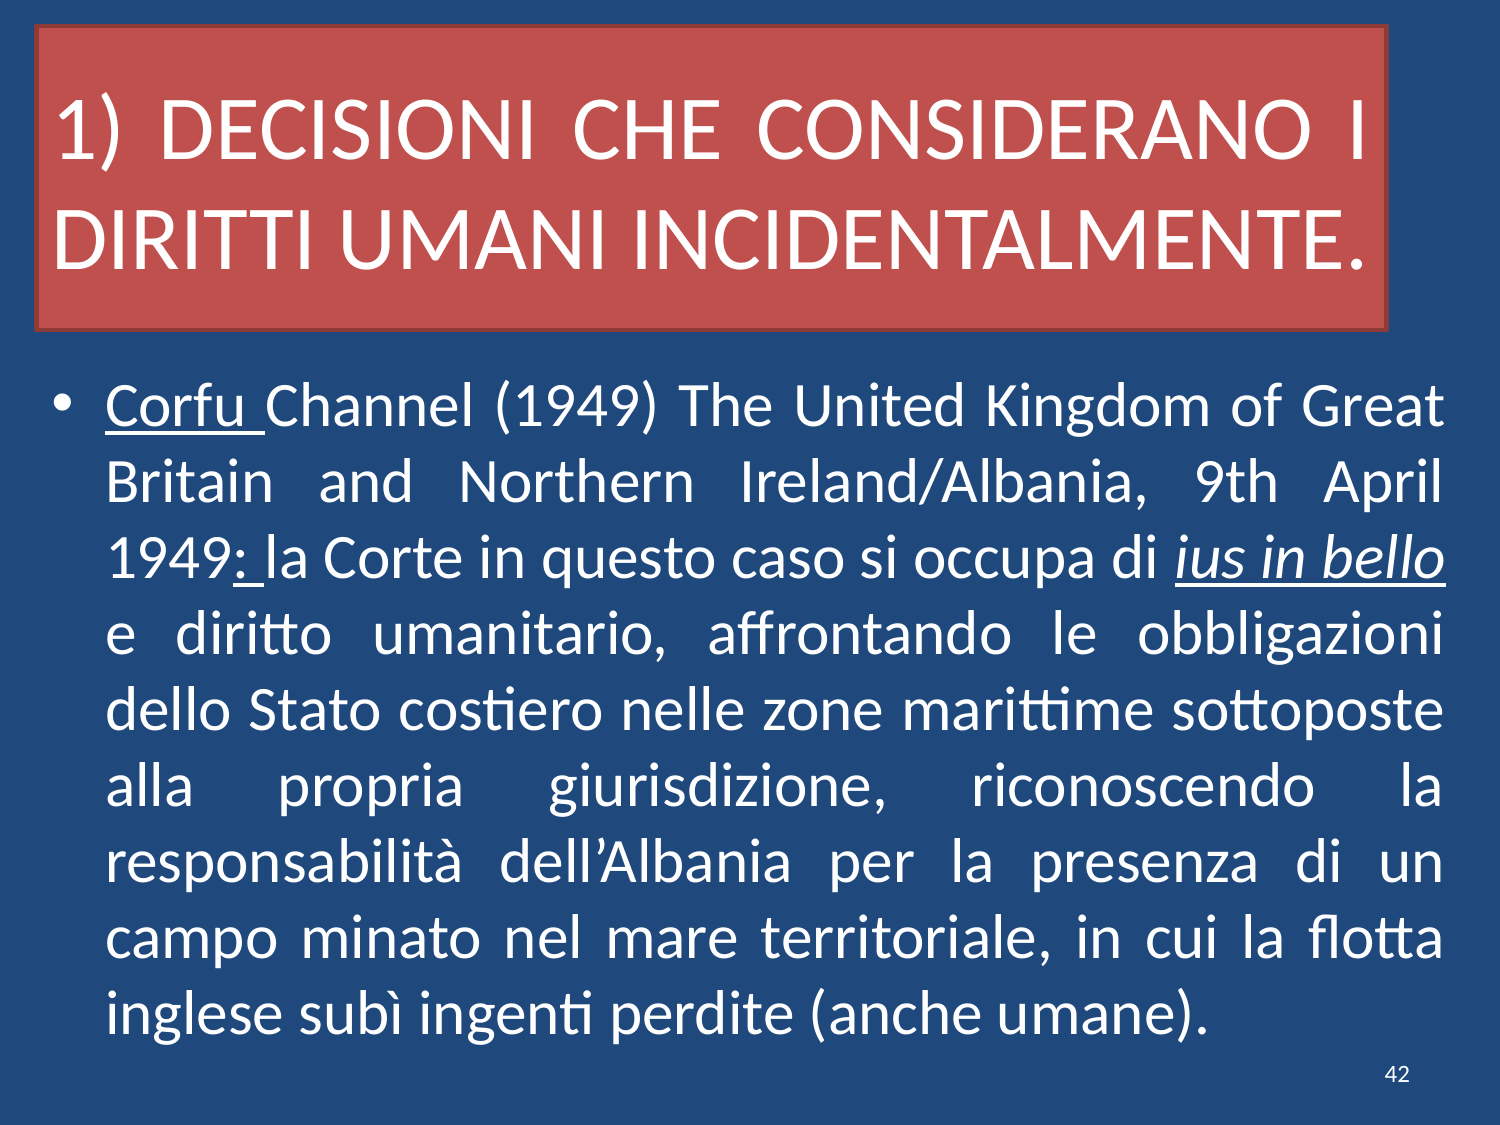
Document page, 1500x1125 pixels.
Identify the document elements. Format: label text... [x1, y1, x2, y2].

list Corfu Channel (1949) The United Kingdom of Great Britain and Northern Ireland/Albania, 9th April 1949: la Corte in questo caso si occupa di ius in bello e diritto umanitario, affrontando le obbligazioni dello Stato costiero nelle zone marittime sottoposte alla propria giurisdizione, riconoscendo la responsabilità dell’Albania per la presenza di un campo minato nel mare territoriale, in cui la flotta inglese subì ingenti perdite (anche umane). [36, 355, 1462, 1103]
title 1) DECISIONI CHE CONSIDERANO I DIRITTI UMANI INCIDENTALMENTE. [34, 24, 1389, 332]
